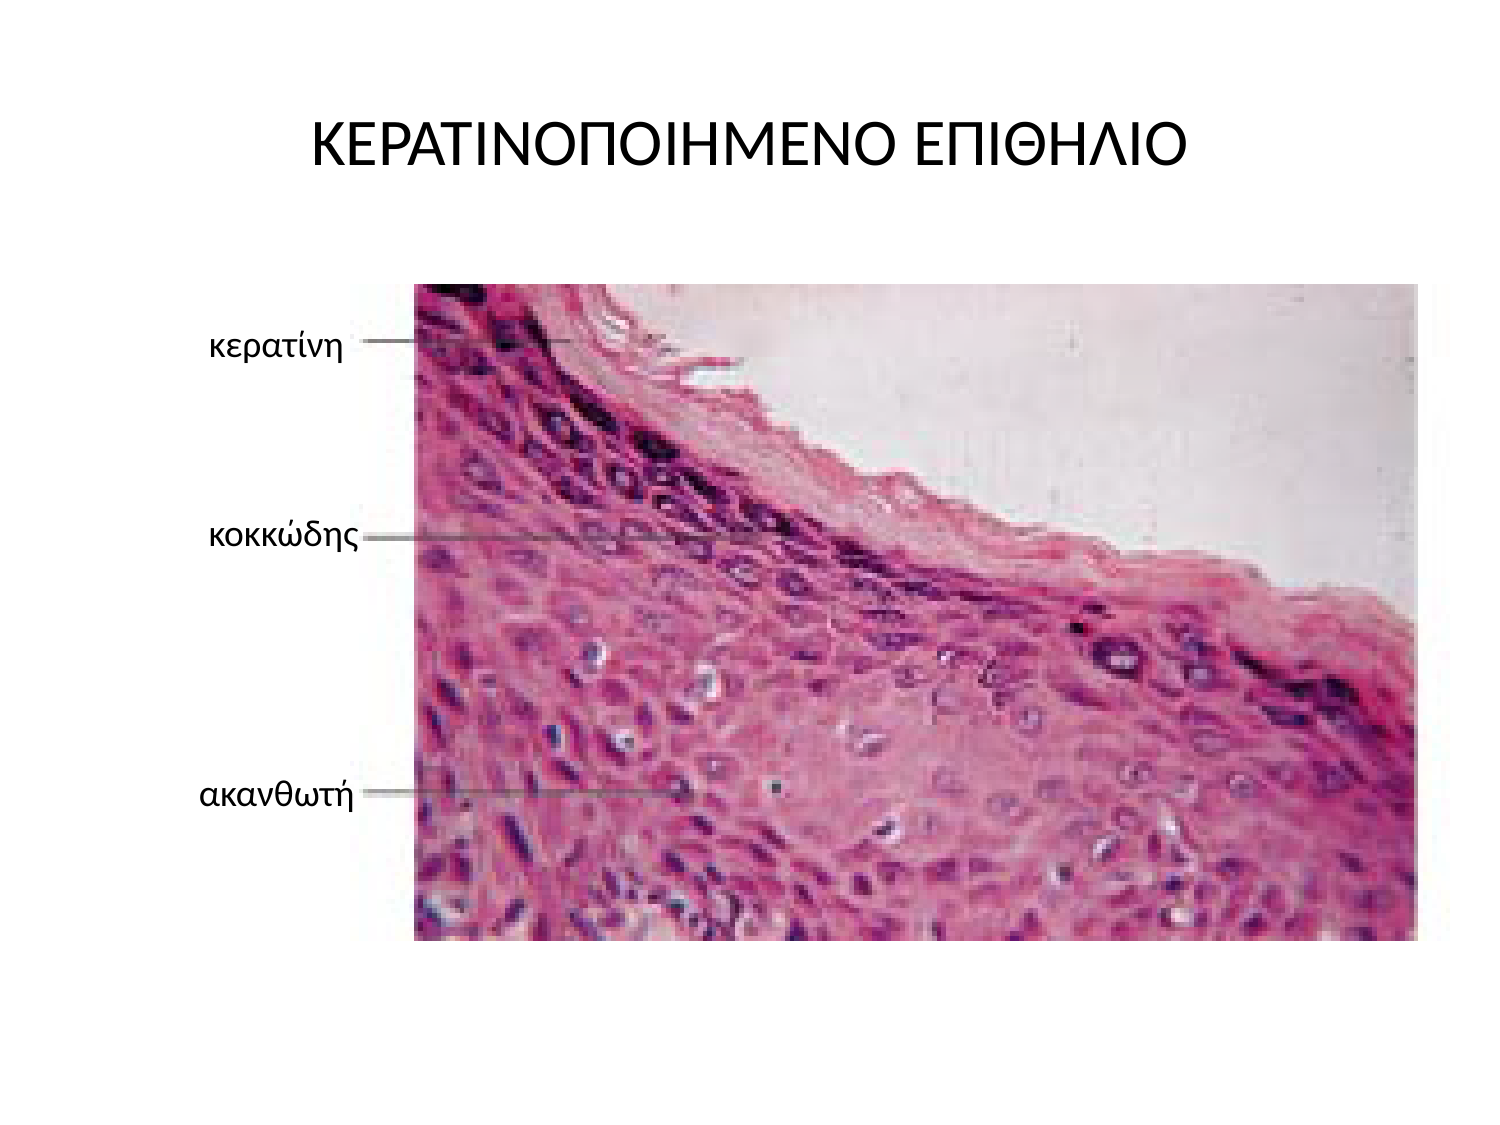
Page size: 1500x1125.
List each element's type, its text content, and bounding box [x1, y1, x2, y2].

text_box ακανθωτή [184, 761, 344, 822]
text_box κοκκώδης [193, 501, 344, 562]
title ΚΕΡΑΤΙΝΟΠΟΙΗΜΕΝΟ ΕΠΙΘΗΛΙΟ [75, 45, 1425, 233]
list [349, 284, 1483, 941]
text_box κερατίνη [194, 312, 344, 373]
